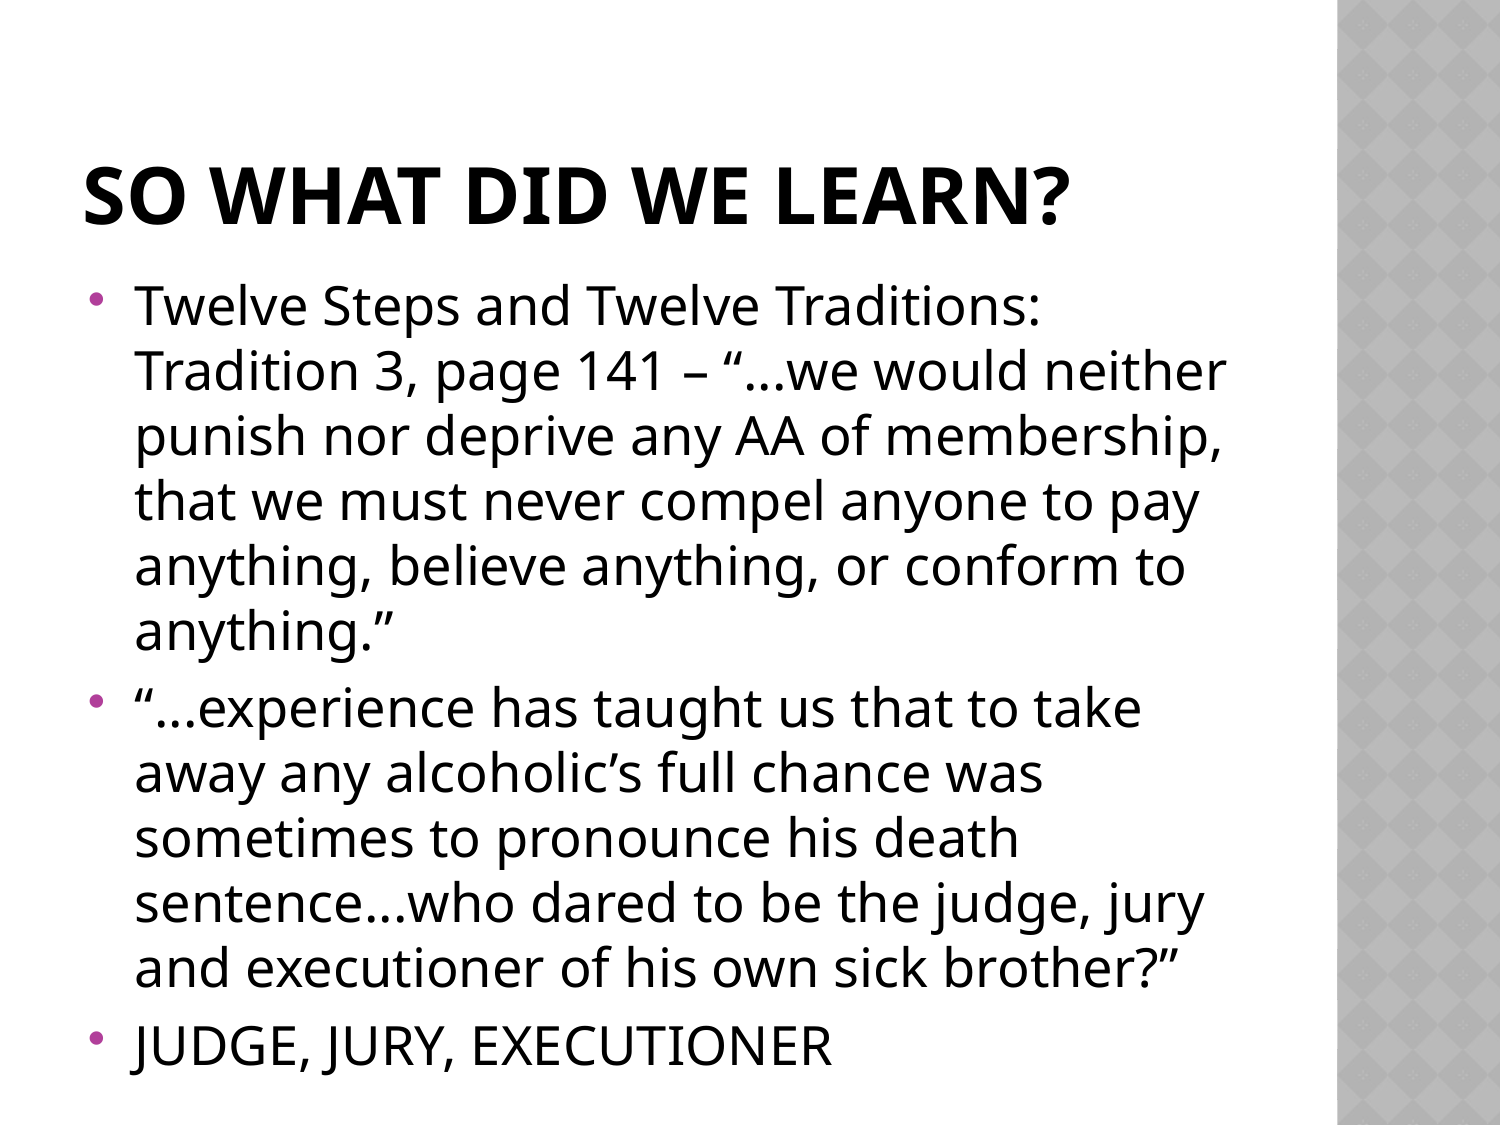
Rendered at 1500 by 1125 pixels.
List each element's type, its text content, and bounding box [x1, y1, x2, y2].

title So what did we learn? [75, 52, 1263, 240]
list Twelve Steps and Twelve Traditions: Tradition 3, page 141 – “...we would neither punish nor deprive any AA of membership, that we must never compel anyone to pay anything, believe anything, or conform to anything.” “...experience has taught us that to take away any alcoholic’s full chance was sometimes to pronounce his death sentence...who dared to be the judge, jury and executioner of his own sick brother?” JUDGE, JURY, EXECUTIONER [75, 264, 1263, 1059]
